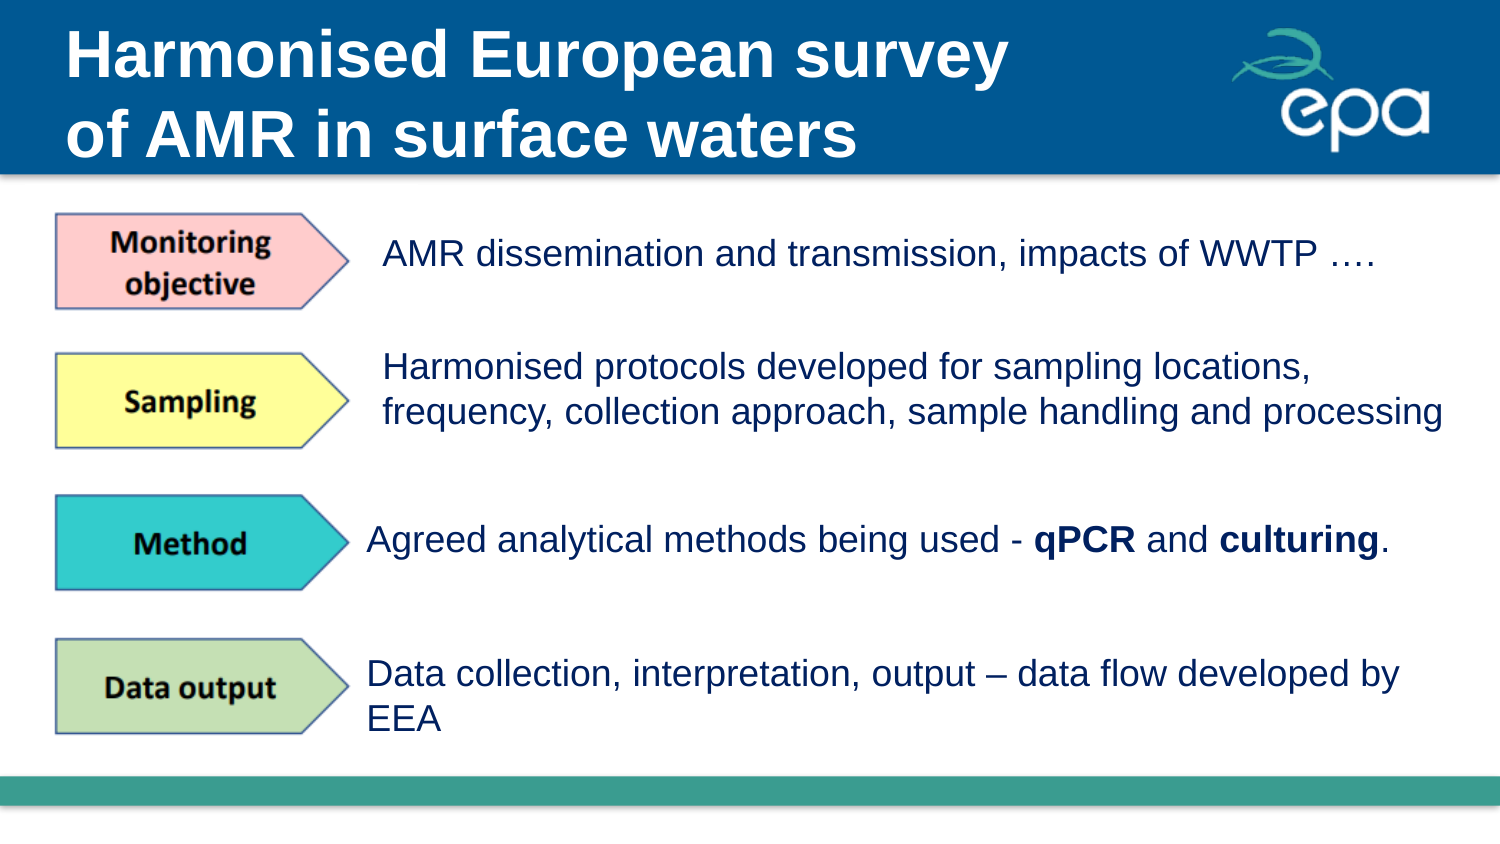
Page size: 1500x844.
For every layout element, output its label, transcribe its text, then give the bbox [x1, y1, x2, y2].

text_box Harmonised protocols developed for sampling locations, frequency, collection approach, sample handling and processing [423, 334, 1500, 440]
text_box Harmonised European survey of AMR in surface waters [50, 0, 1055, 185]
text_box Agreed analytical methods being used - qPCR and culturing. [423, 507, 1476, 658]
text_box AMR dissemination and transmission, impacts of WWTP …. [423, 221, 1419, 282]
picture [24, 184, 419, 766]
text_box Data collection, interpretation, output – data flow developed by EEA [423, 641, 1434, 747]
